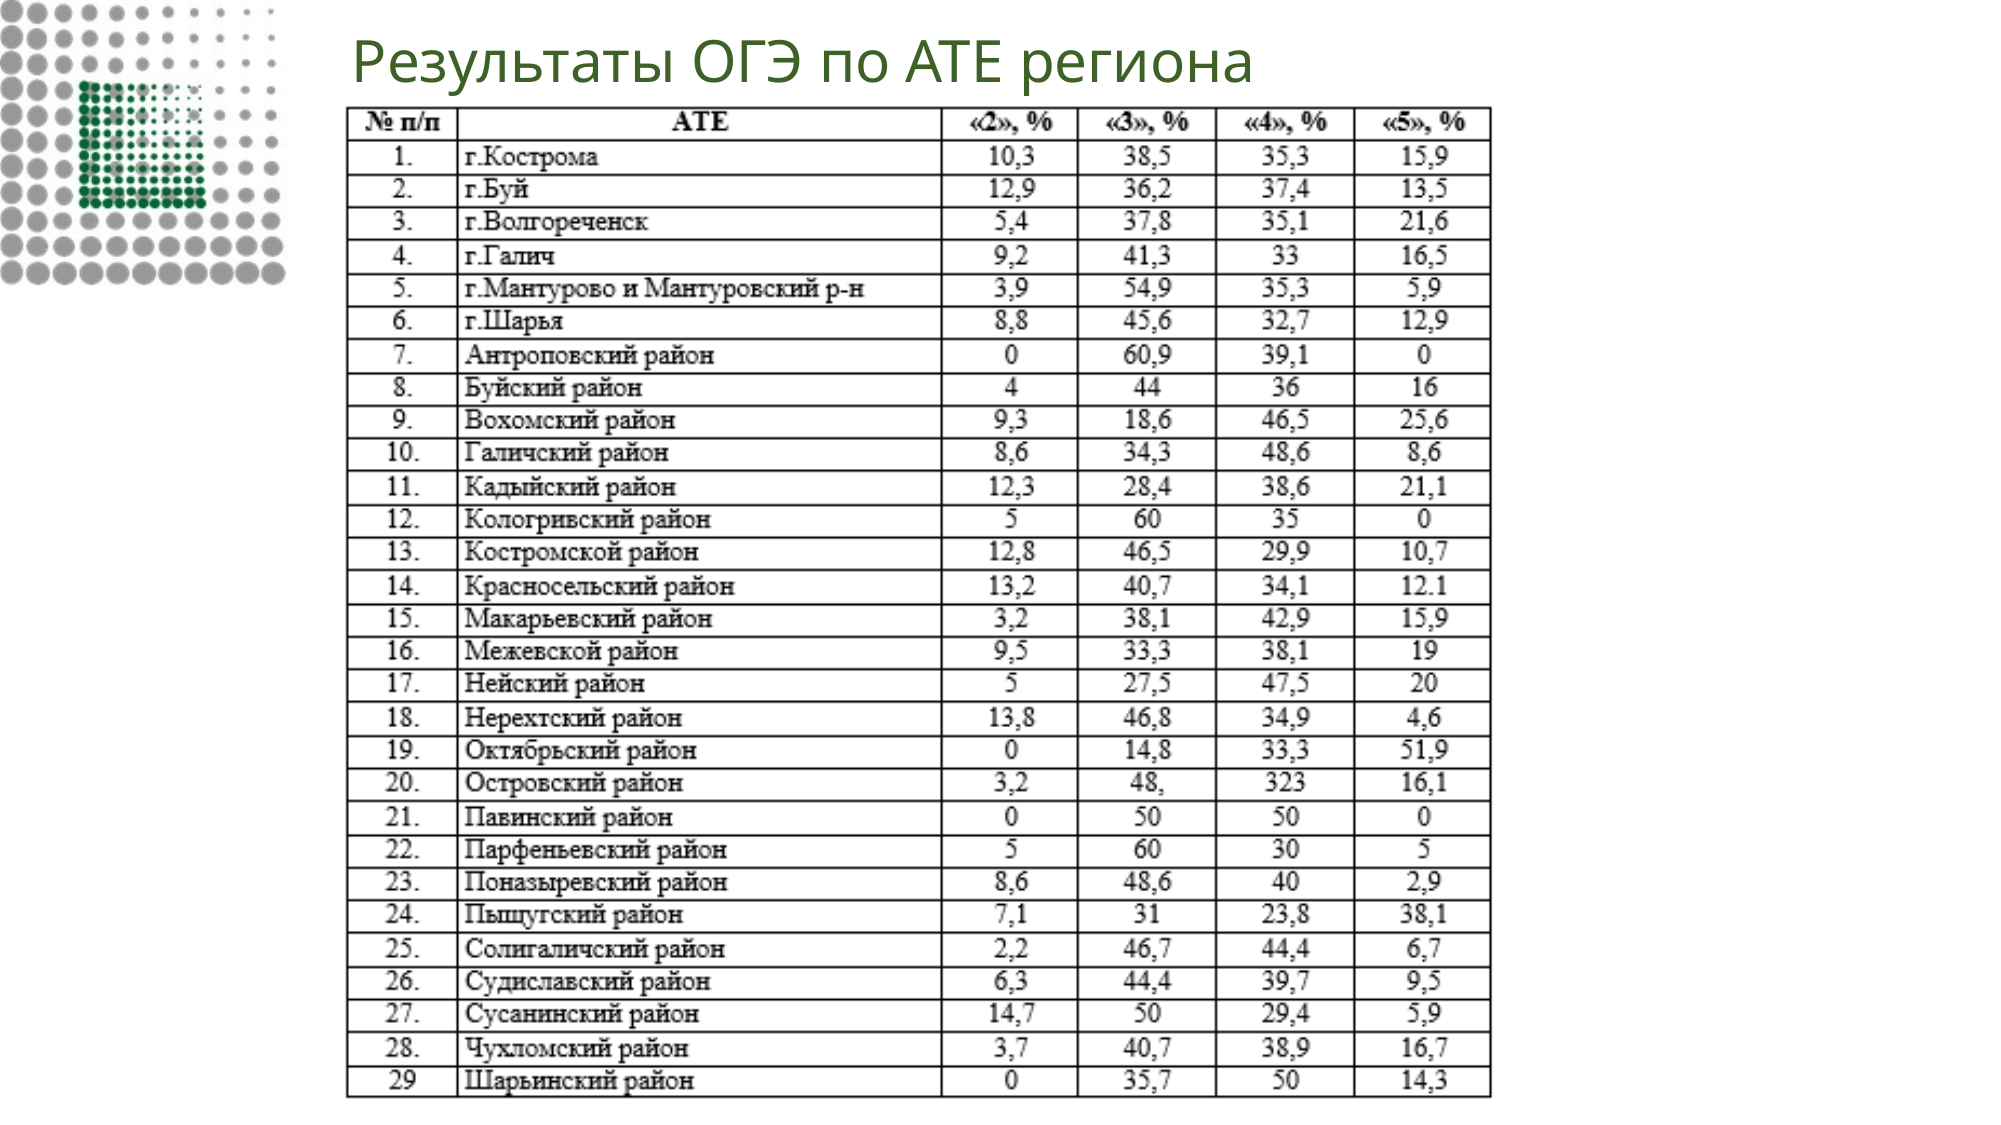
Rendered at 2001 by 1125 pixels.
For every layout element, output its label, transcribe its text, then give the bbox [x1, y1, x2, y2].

title Результаты ОГЭ по АТЕ региона [336, 0, 1960, 172]
picture [0, 0, 2001, 1125]
